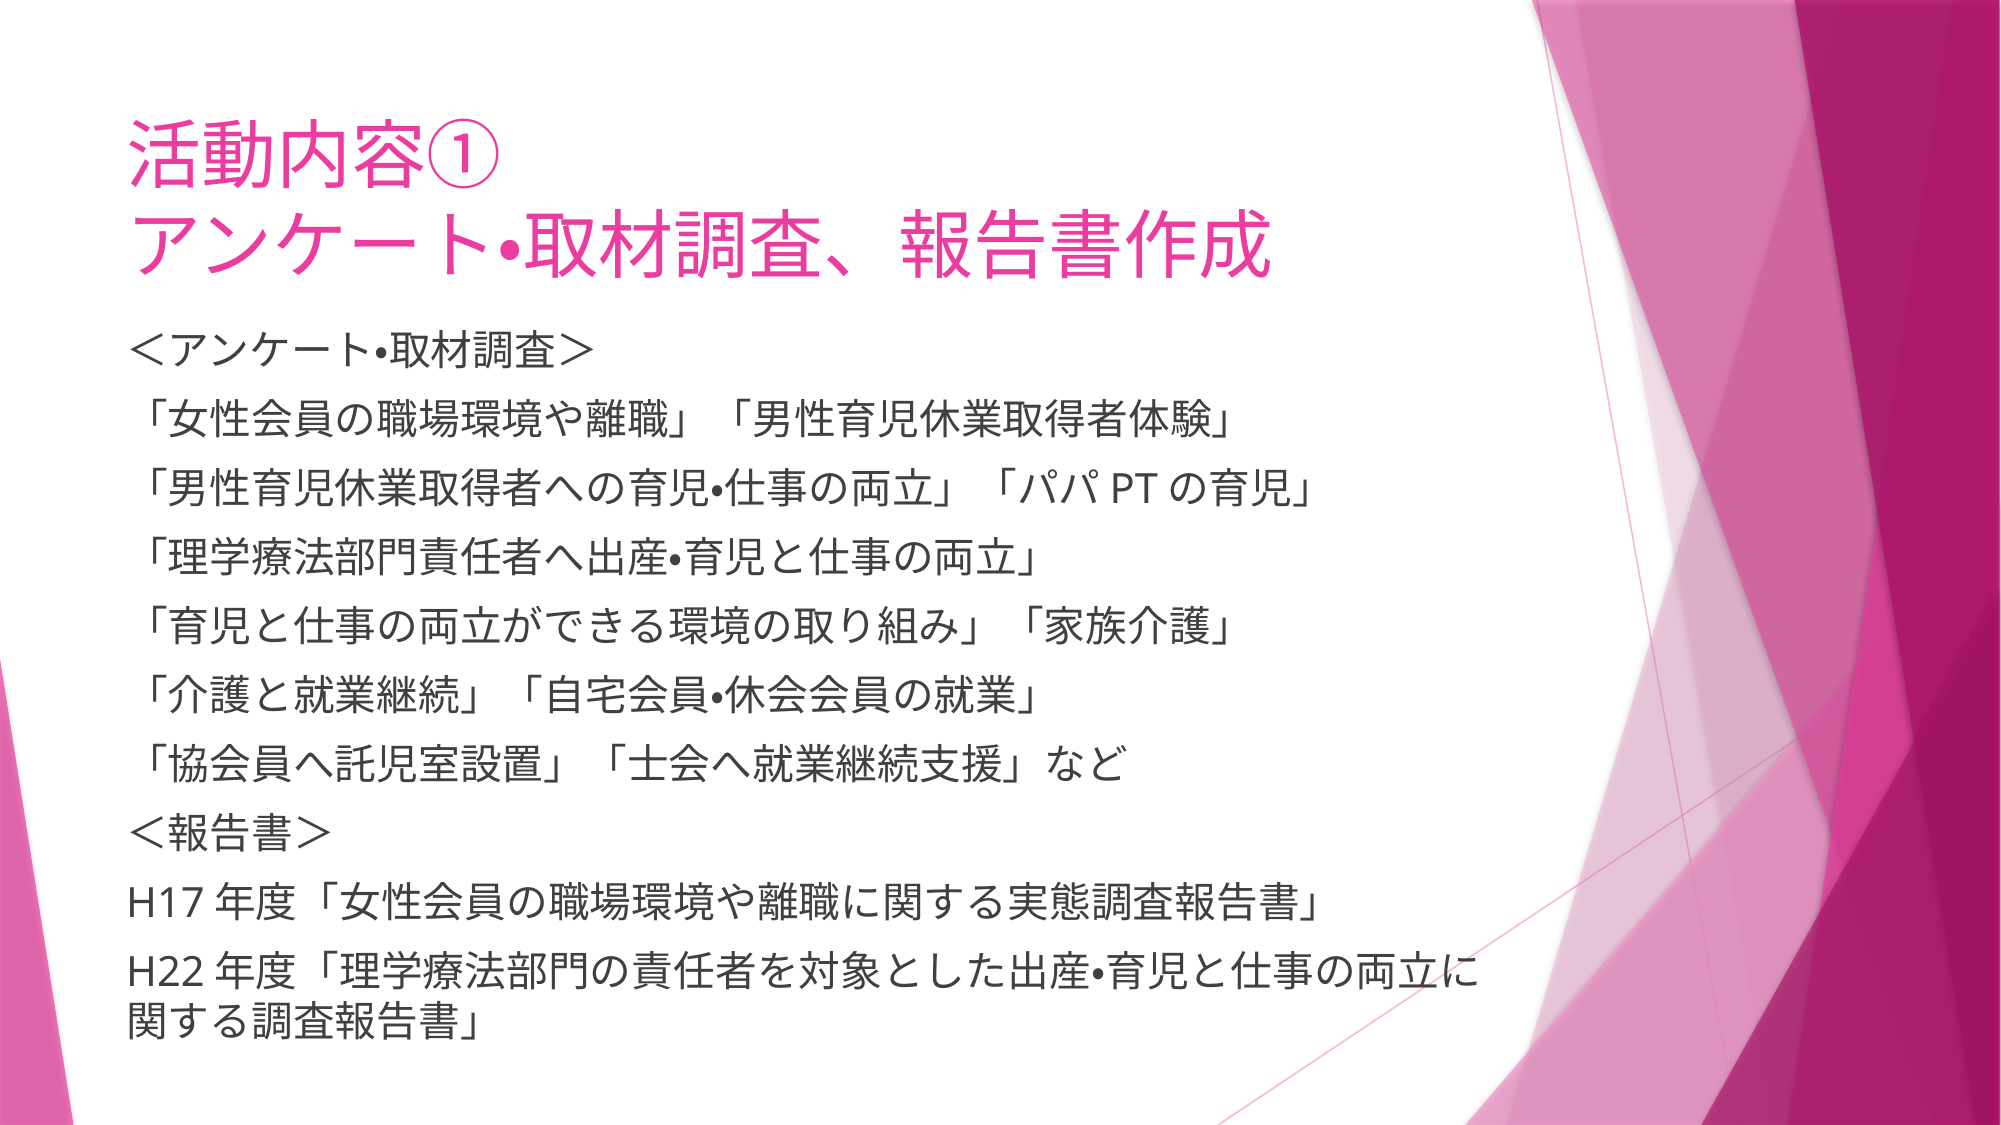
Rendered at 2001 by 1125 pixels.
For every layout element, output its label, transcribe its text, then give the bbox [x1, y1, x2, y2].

list ＜アンケート・取材調査＞ 「女性会員の職場環境や離職」「男性育児休業取得者体験」 「男性育児休業取得者への育児・仕事の両立」「パパPTの育児」 「理学療法部門責任者へ出産・育児と仕事の両立」 「育児と仕事の両立ができる環境の取り組み」「家族介護」 「介護と就業継続」「自宅会員・休会会員の就業」 「協会員へ託児室設置」「士会へ就業継続支援」など ＜報告書＞ H17年度「女性会員の職場環境や離職に関する実態調査報告書」 H22年度「理学療法部門の責任者を対象とした出産・育児と仕事の両立に関する調査報告書」 [111, 316, 1522, 1056]
title 活動内容① アンケート・取材調査、報告書作成 [111, 99, 1522, 316]
